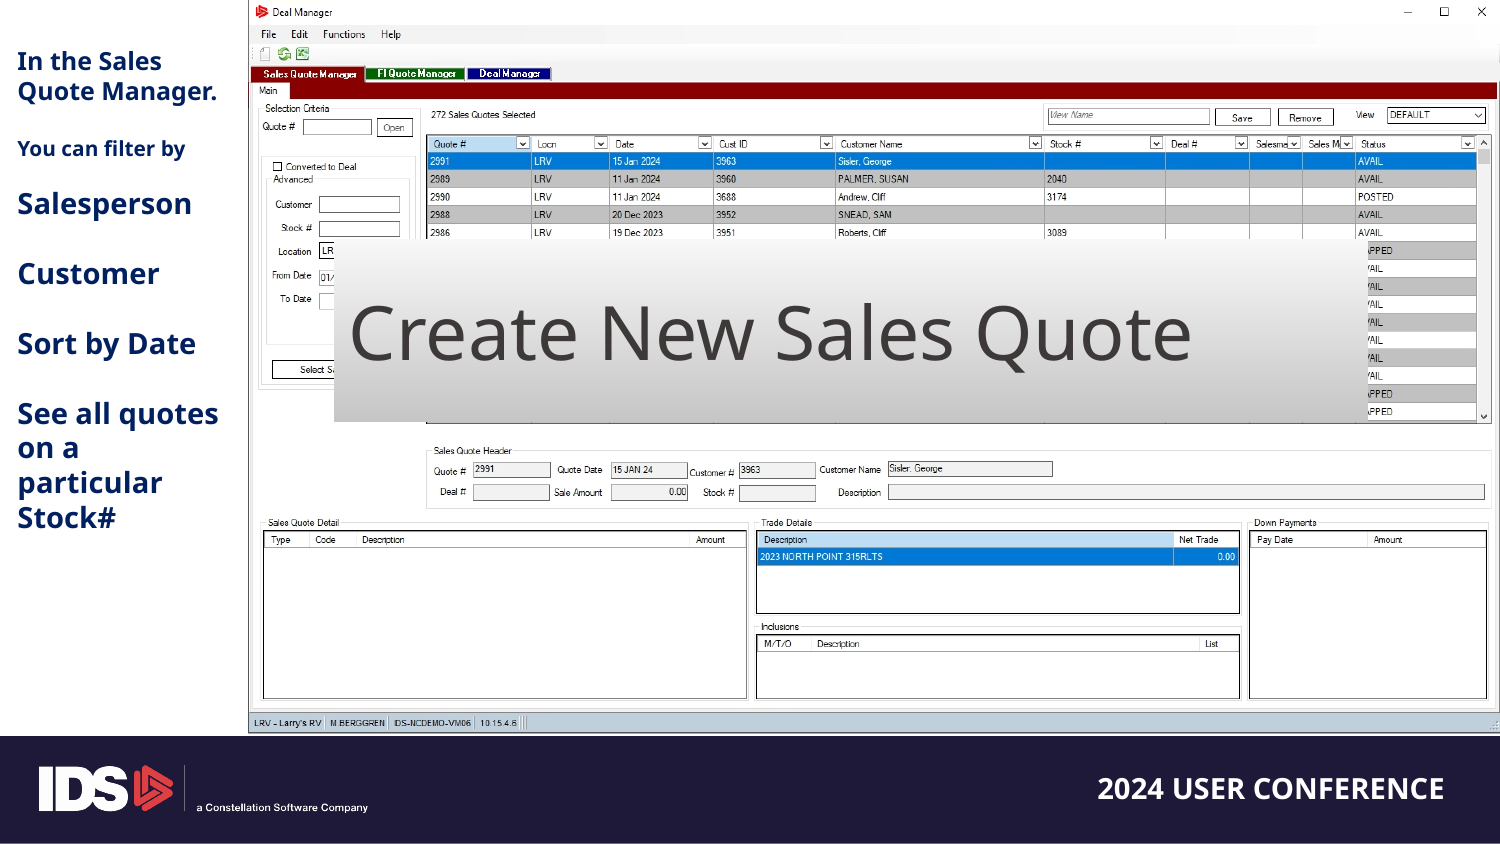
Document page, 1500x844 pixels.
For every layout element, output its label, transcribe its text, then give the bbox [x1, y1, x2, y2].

picture [248, 0, 1500, 734]
list In the Sales Quote Manager. You can filter by Salesperson Customer Sort by Date See all quotes on a particular Stock# [2, 30, 237, 717]
picture [39, 765, 368, 813]
